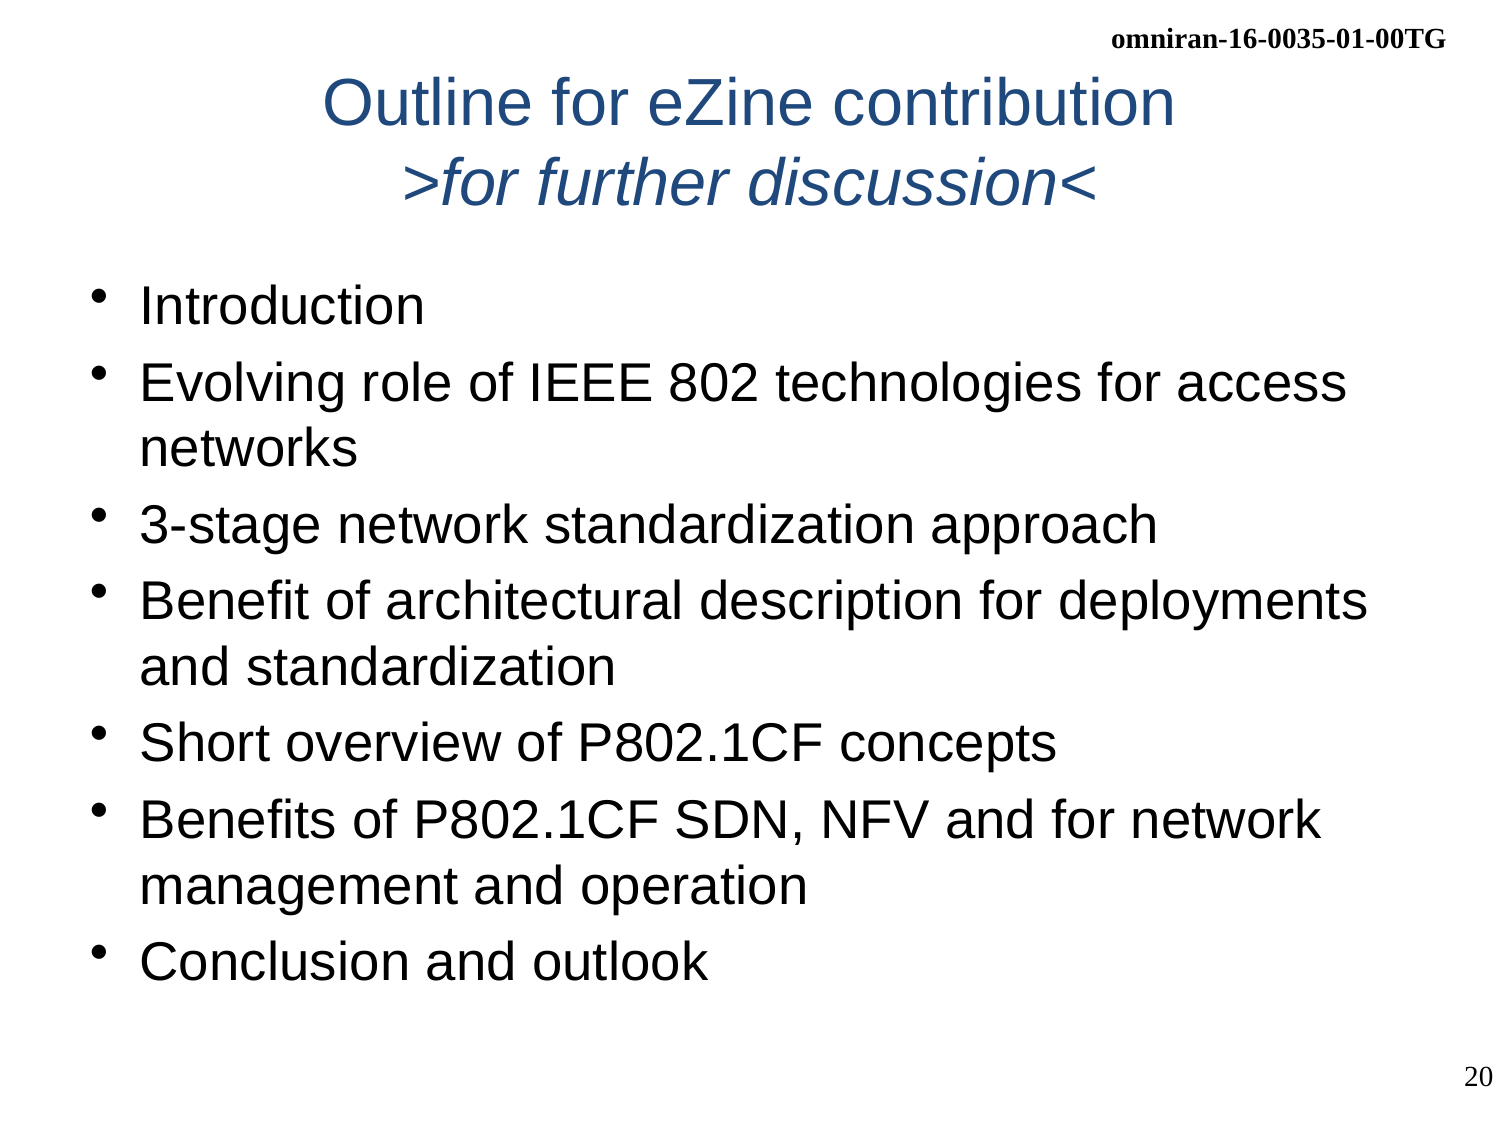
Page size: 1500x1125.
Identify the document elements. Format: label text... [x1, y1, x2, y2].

list Introduction Evolving role of IEEE 802 technologies for access networks 3-stage network standardization approach Benefit of architectural description for deployments and standardization Short overview of P802.1CF concepts Benefits of P802.1CF SDN, NFV and for network management and operation Conclusion and outlook [75, 262, 1425, 1005]
title Outline for eZine contribution >for further discussion< [75, 45, 1425, 233]
